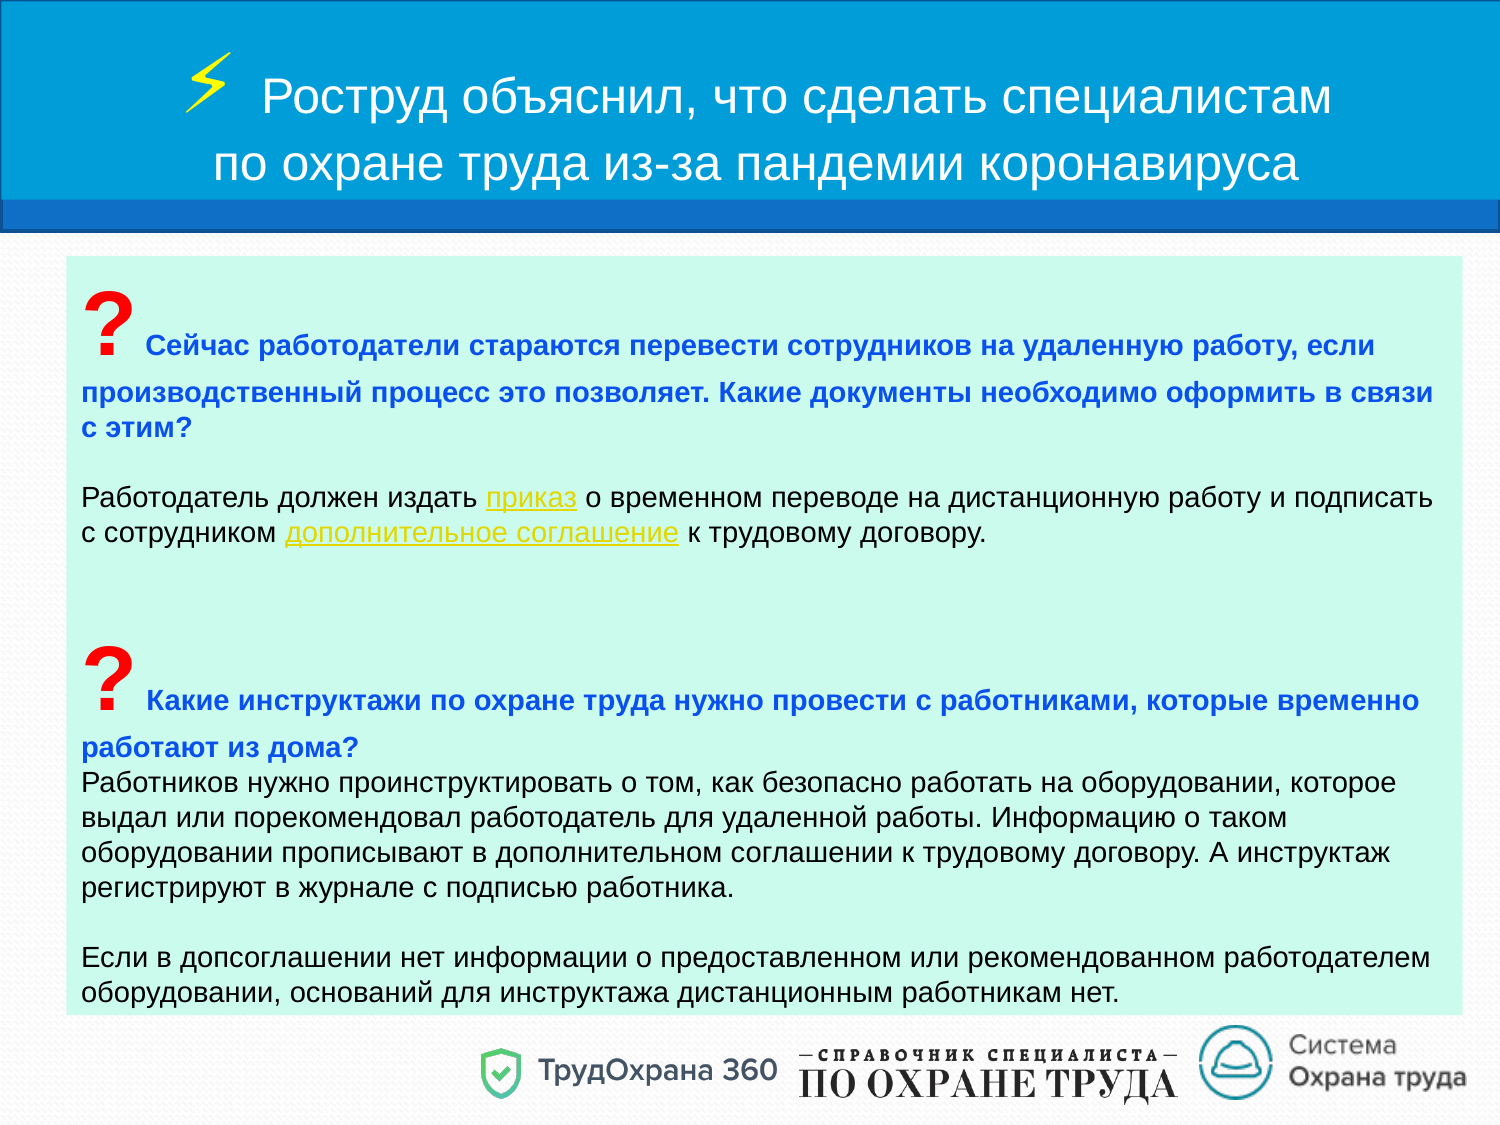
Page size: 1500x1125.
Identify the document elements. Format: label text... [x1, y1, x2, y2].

picture [481, 1048, 777, 1099]
picture [798, 1048, 1178, 1105]
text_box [1, 1, 1500, 232]
picture [1199, 1025, 1468, 1100]
text_box ? Сейчас работодатели стараются перевести сотрудников на удаленную работу, если производственный процесс это позволяет. Какие документы необходимо оформить в связи с этим? Работодатель должен издать приказ о временном переводе на дистанционную работу и подписать с сотрудником дополнительное соглашение к трудовому договору. ? Какие инструктажи по охране труда нужно провести с работниками, которые временно работают из дома? Работников нужно проинструктировать о том, как безопасно работать на оборудовании, которое выдал или порекомендовал работодатель для удаленной работы. Информацию о таком оборудовании прописывают в дополнительном соглашении к трудовому договору. А инструктаж регистрируют в журнале с подписью работника. Если в допсоглашении нет информации о предоставленном или рекомендованном работодателем оборудовании, оснований для инструктажа дистанционным работникам нет. [66, 256, 1463, 1016]
